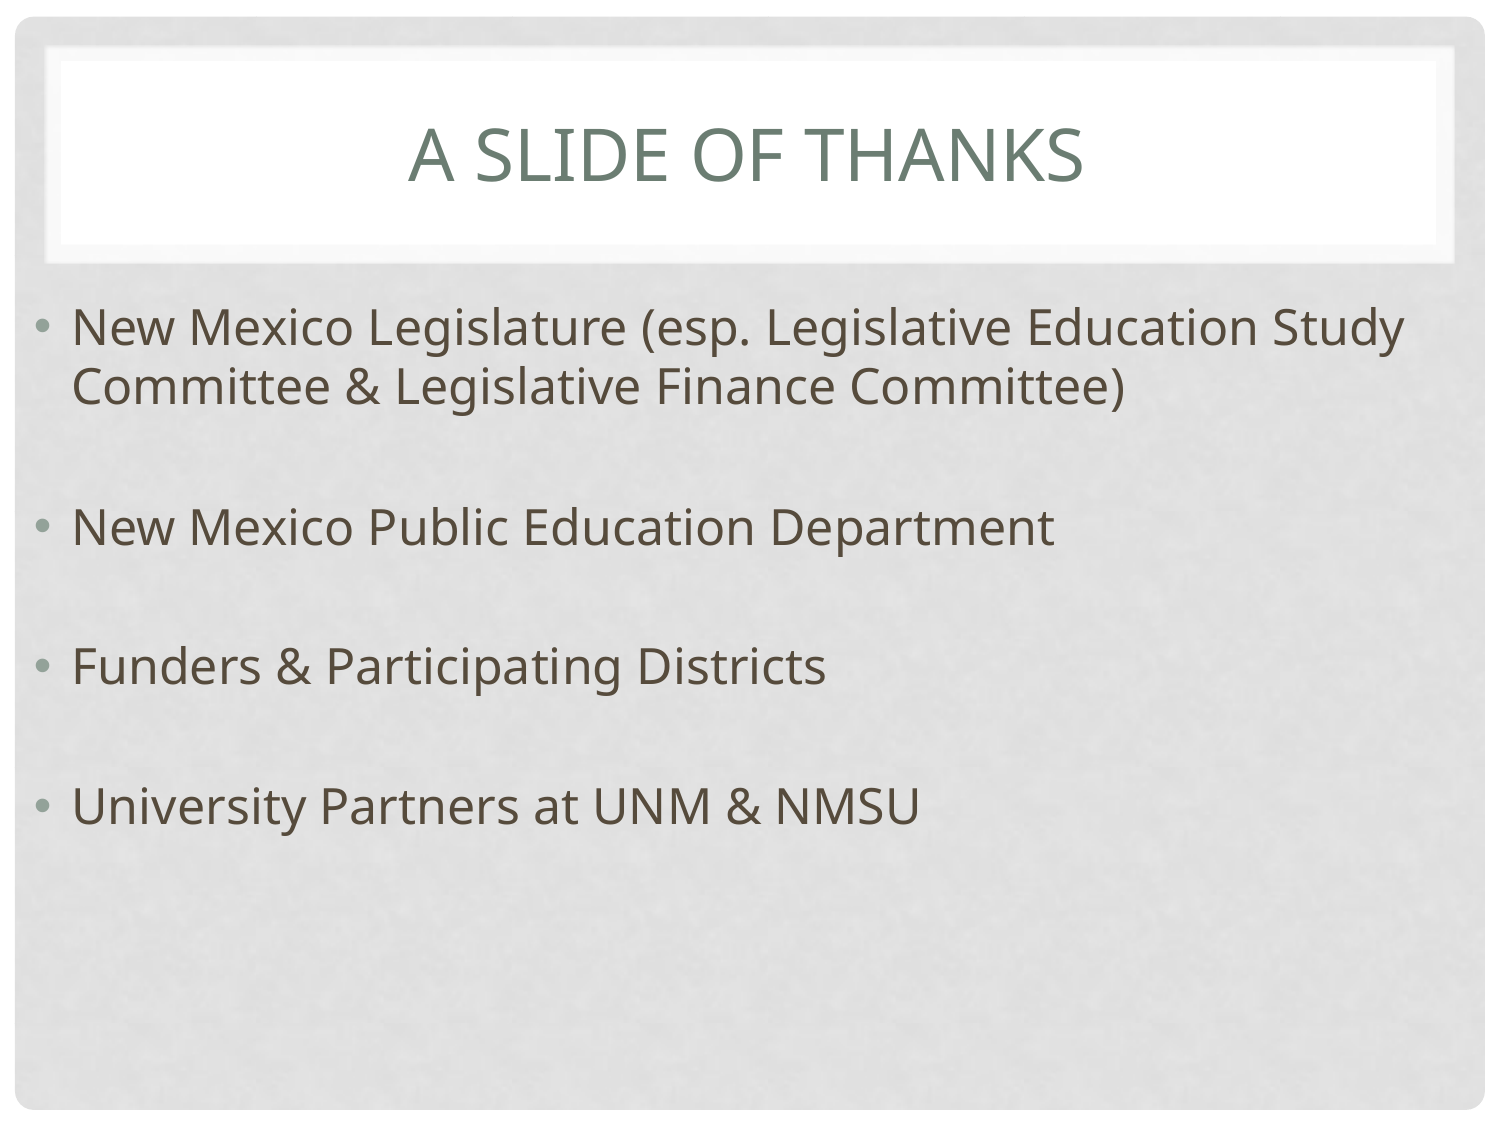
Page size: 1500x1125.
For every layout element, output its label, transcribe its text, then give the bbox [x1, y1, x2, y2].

list New Mexico Legislature (esp. Legislative Education Study Committee & Legislative Finance Committee) New Mexico Public Education Department Funders & Participating Districts University Partners at UNM & NMSU [0, 287, 1500, 867]
title A Slide of Thanks [69, 66, 1425, 238]
